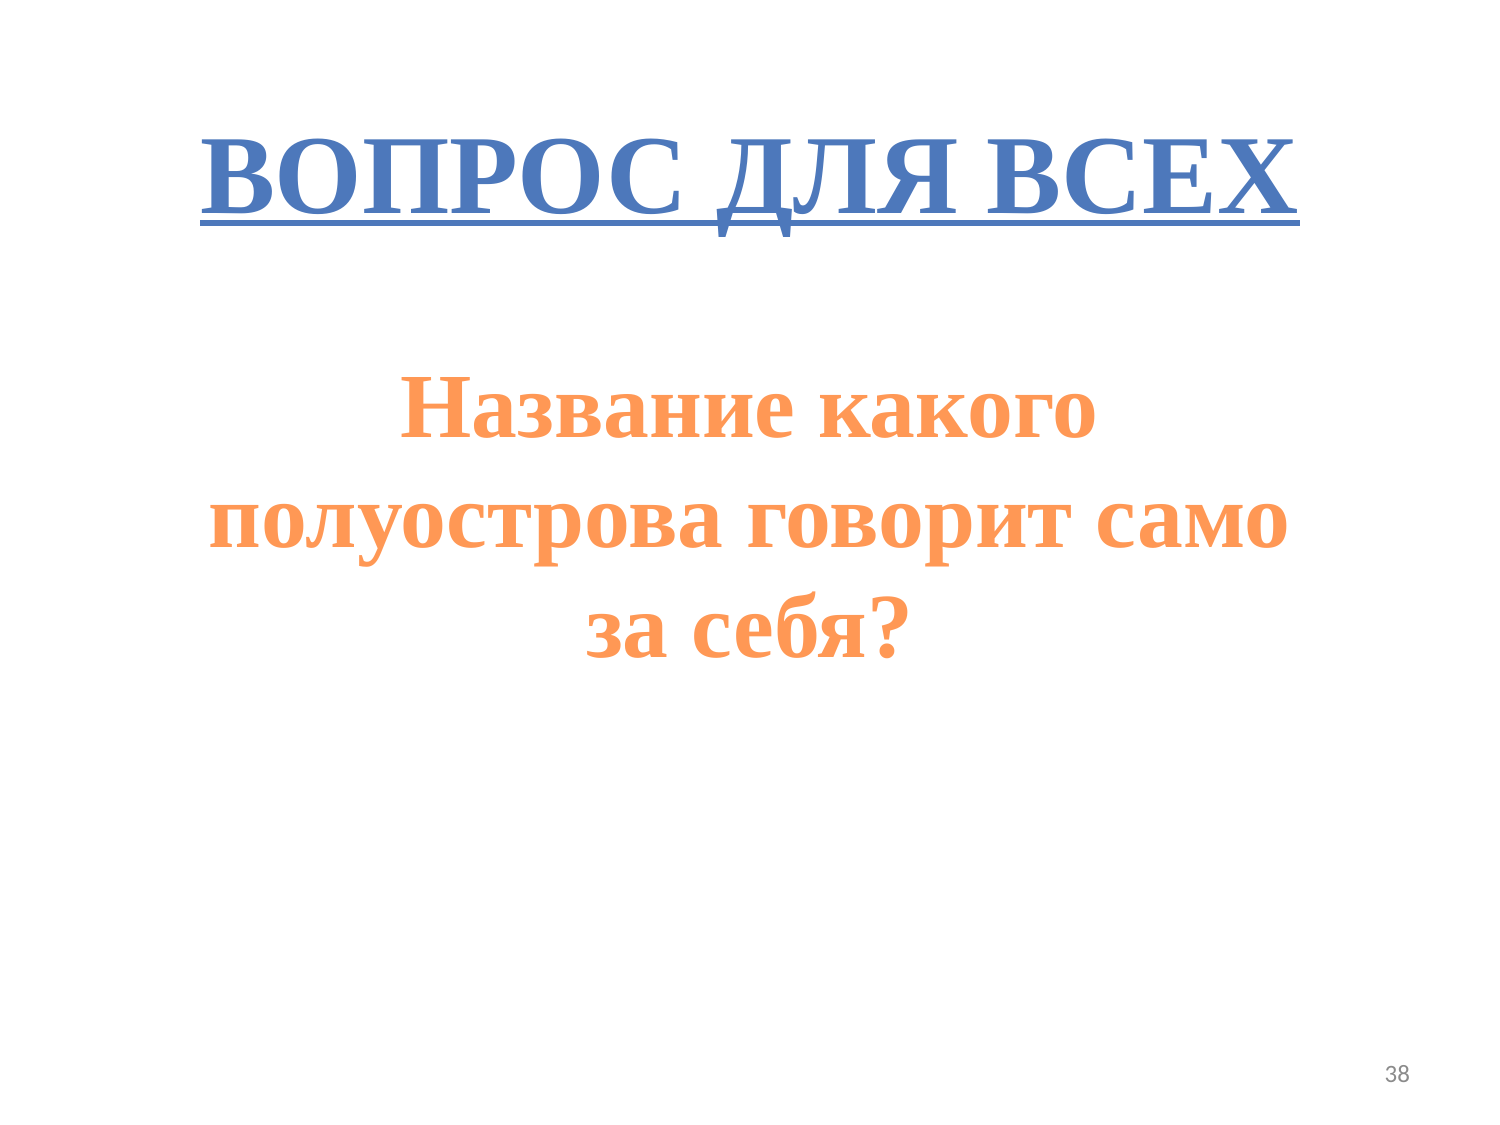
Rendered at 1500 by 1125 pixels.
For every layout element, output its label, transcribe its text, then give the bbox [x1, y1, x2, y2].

slide_number 38 [1074, 1042, 1425, 1103]
text_box Вопрос для всех Название какого полуострова говорит само за себя? [179, 93, 1321, 684]
